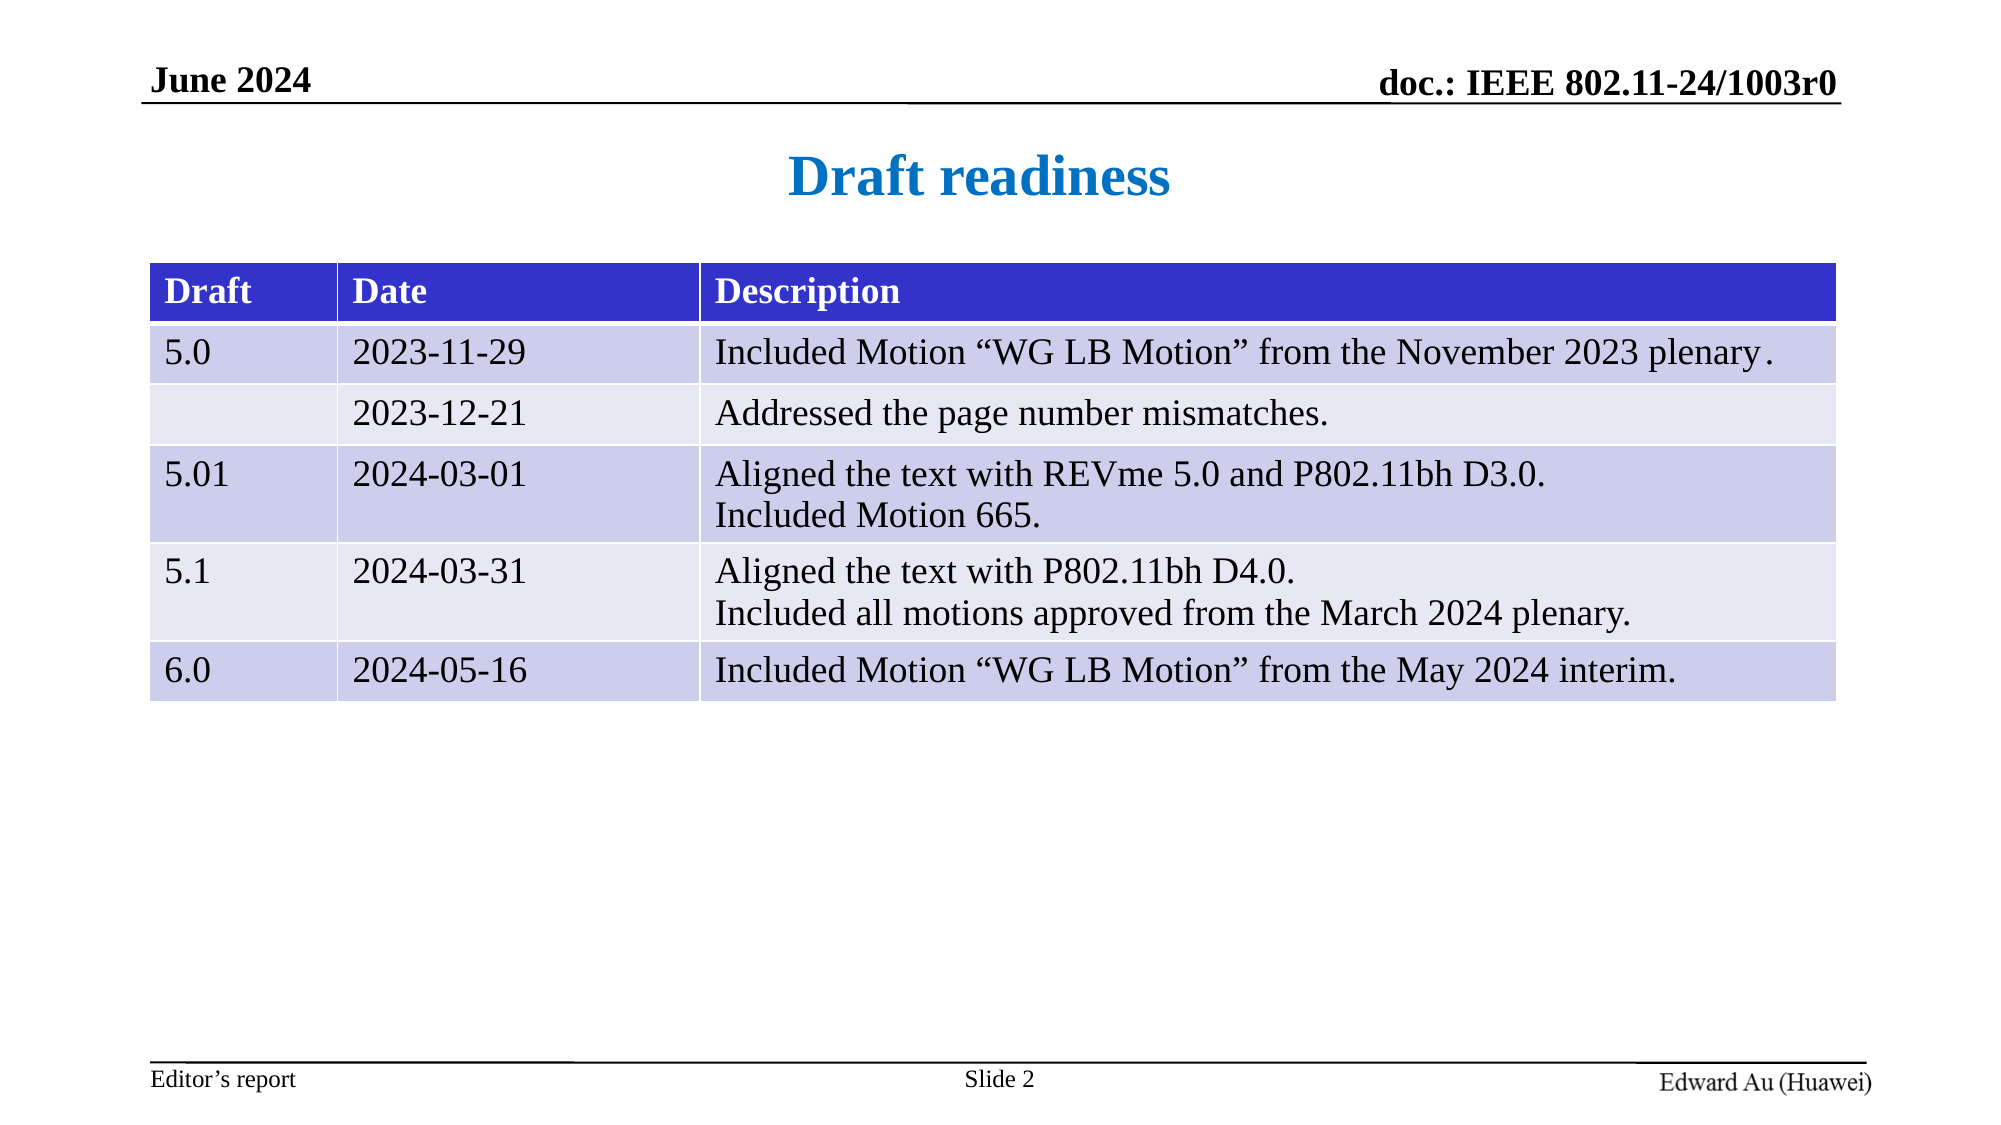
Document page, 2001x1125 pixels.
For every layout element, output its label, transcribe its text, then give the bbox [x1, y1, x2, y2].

table_cell Included Motion “WG LB Motion” from the May 2024 interim. [701, 642, 1836, 701]
table_cell 2023-11-29 [338, 326, 699, 383]
table_header Date [338, 263, 699, 321]
table_cell 2023-12-21 [338, 385, 699, 444]
table_cell 2024-05-16 [338, 642, 699, 701]
title Draft readiness [137, 99, 1838, 246]
table_header Draft [150, 263, 337, 321]
table_cell Aligned the text with REVme 5.0 and P802.11bh D3.0. Included Motion 665. [701, 446, 1836, 542]
table_cell 2024-03-01 [338, 446, 699, 542]
table_cell 5.1 [150, 544, 337, 640]
picture [1174, 1058, 1887, 1113]
table_cell 2024-03-31 [338, 544, 699, 640]
table_cell 5.01 [150, 446, 337, 542]
table_cell Aligned the text with P802.11bh D4.0. Included all motions approved from the March 2024 plenary. [701, 544, 1836, 640]
table_cell 5.0 [150, 326, 337, 383]
table_cell [150, 385, 337, 444]
table_cell Addressed the page number mismatches. [701, 385, 1836, 444]
table_cell Included Motion “WG LB Motion” from the November 2023 plenary . [701, 326, 1836, 383]
slide_number Slide 2 [933, 1061, 1067, 1123]
table_cell 6.0 [150, 642, 337, 701]
table_header Description [701, 263, 1836, 321]
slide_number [149, 54, 651, 99]
